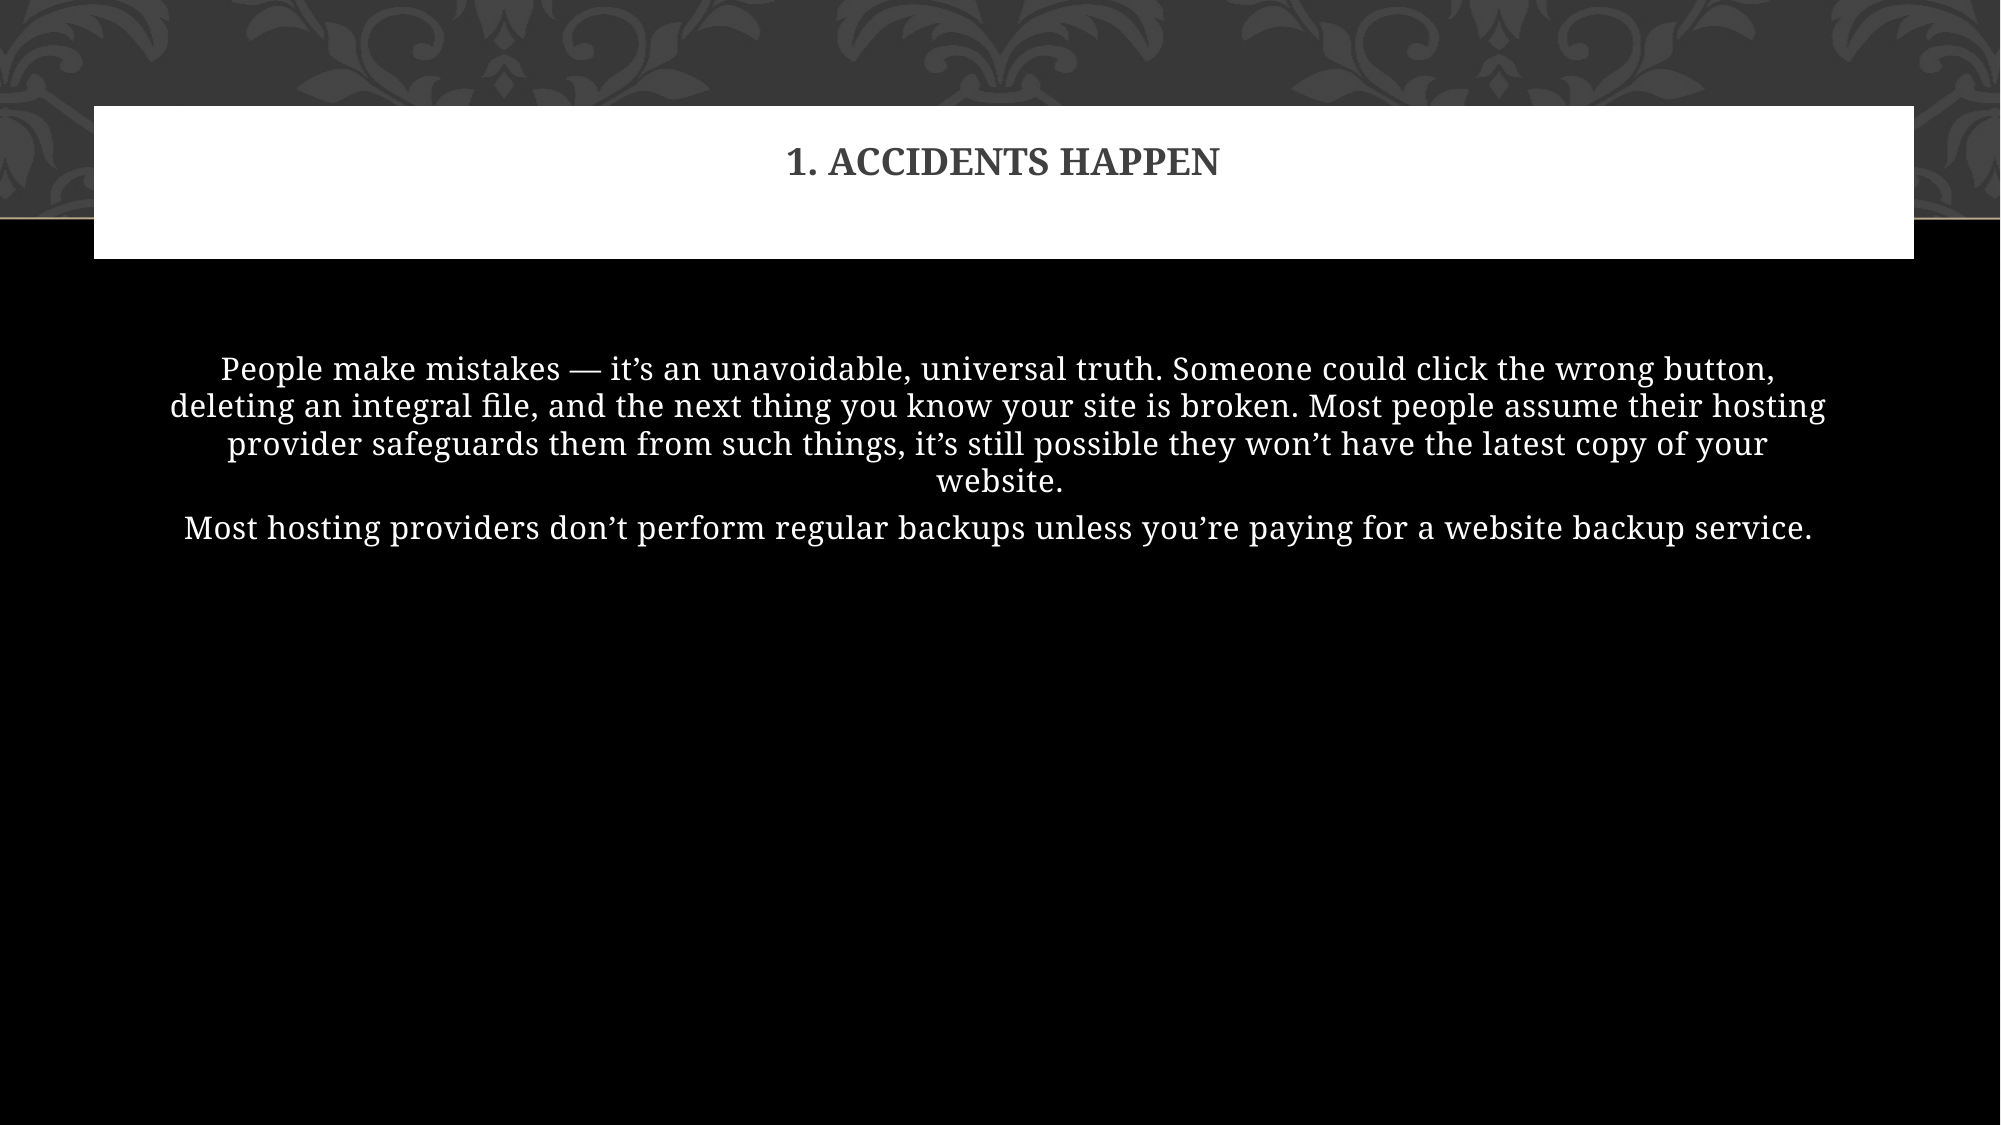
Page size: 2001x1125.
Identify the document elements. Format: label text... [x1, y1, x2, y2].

title 1. Accidents happen [94, 106, 1914, 259]
list People make mistakes — it’s an unavoidable, universal truth. Someone could click the wrong button, deleting an integral file, and the next thing you know your site is broken. Most people assume their hosting provider safeguards them from such things, it’s still possible they won’t have the latest copy of your website. Most hosting providers don’t perform regular backups unless you’re paying for a website backup service. [150, 294, 1850, 567]
